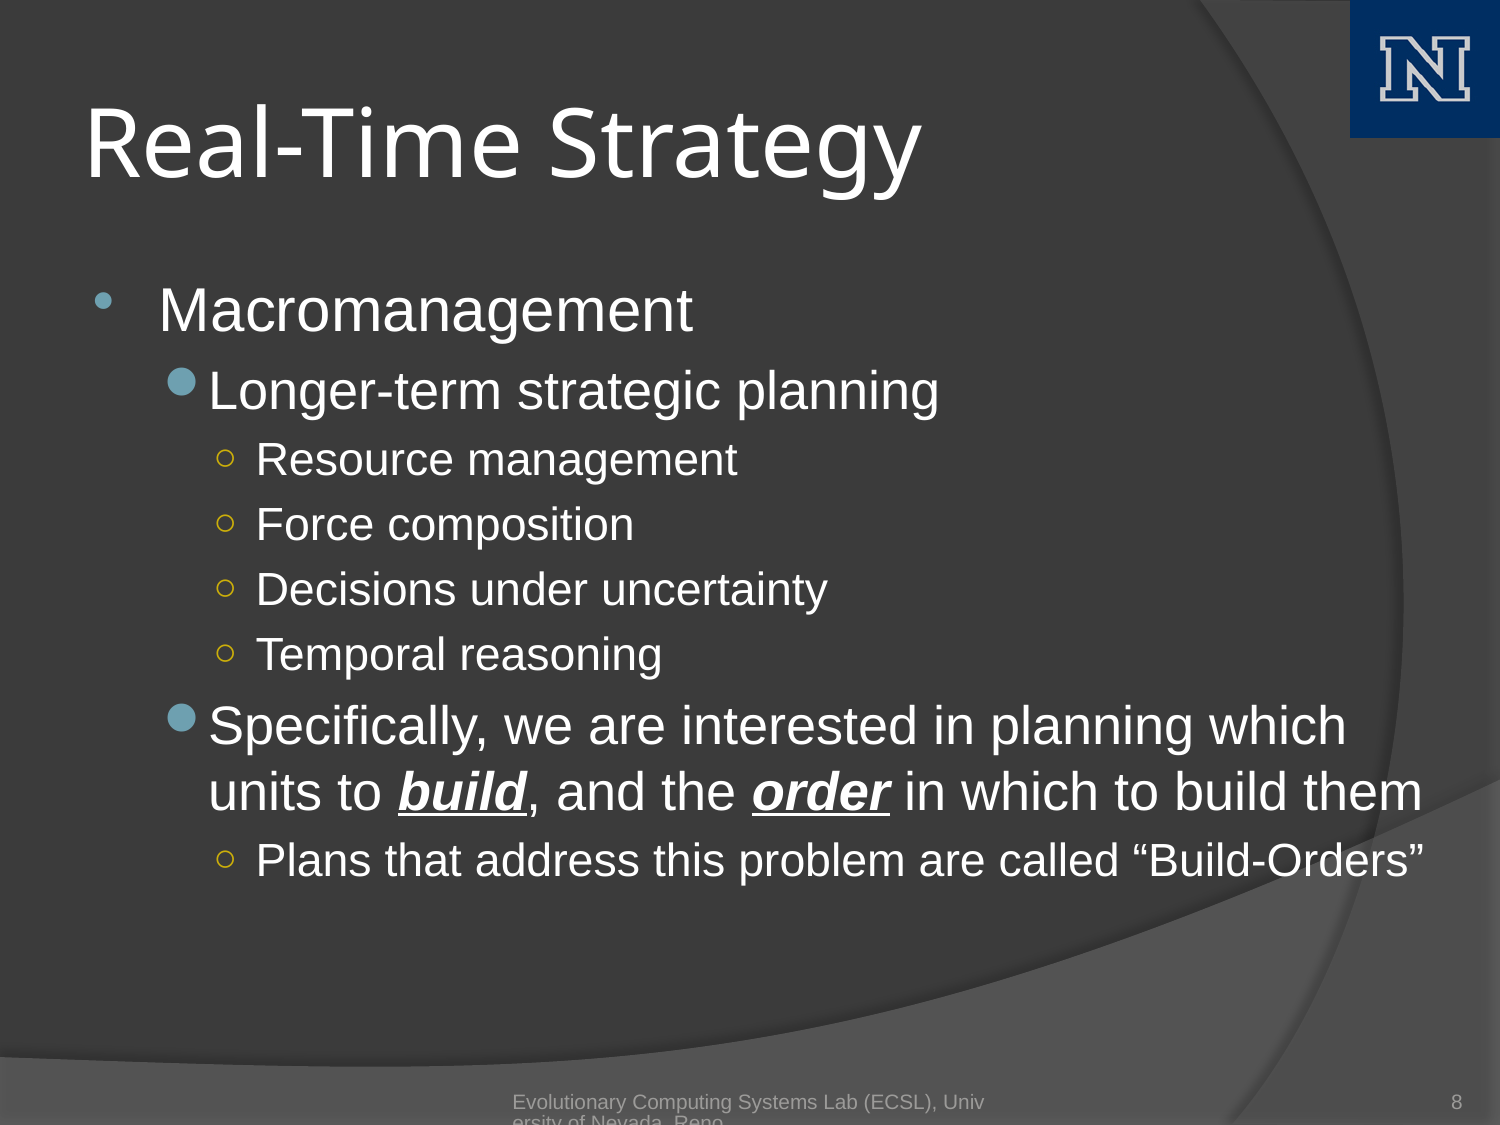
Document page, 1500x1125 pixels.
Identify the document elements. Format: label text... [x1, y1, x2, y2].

title Real-Time Strategy [75, 45, 1300, 233]
slide_number 8 [1337, 1053, 1463, 1114]
footer Evolutionary Computing Systems Lab (ECSL), University of Nevada, Reno [512, 1053, 988, 1114]
list Macromanagement Longer-term strategic planning Resource management Force composition Decisions under uncertainty Temporal reasoning Specifically, we are interested in planning which units to build, and the order in which to build them Plans that address this problem are called “Build-Orders” [75, 262, 1450, 1005]
picture [1350, 0, 1500, 138]
